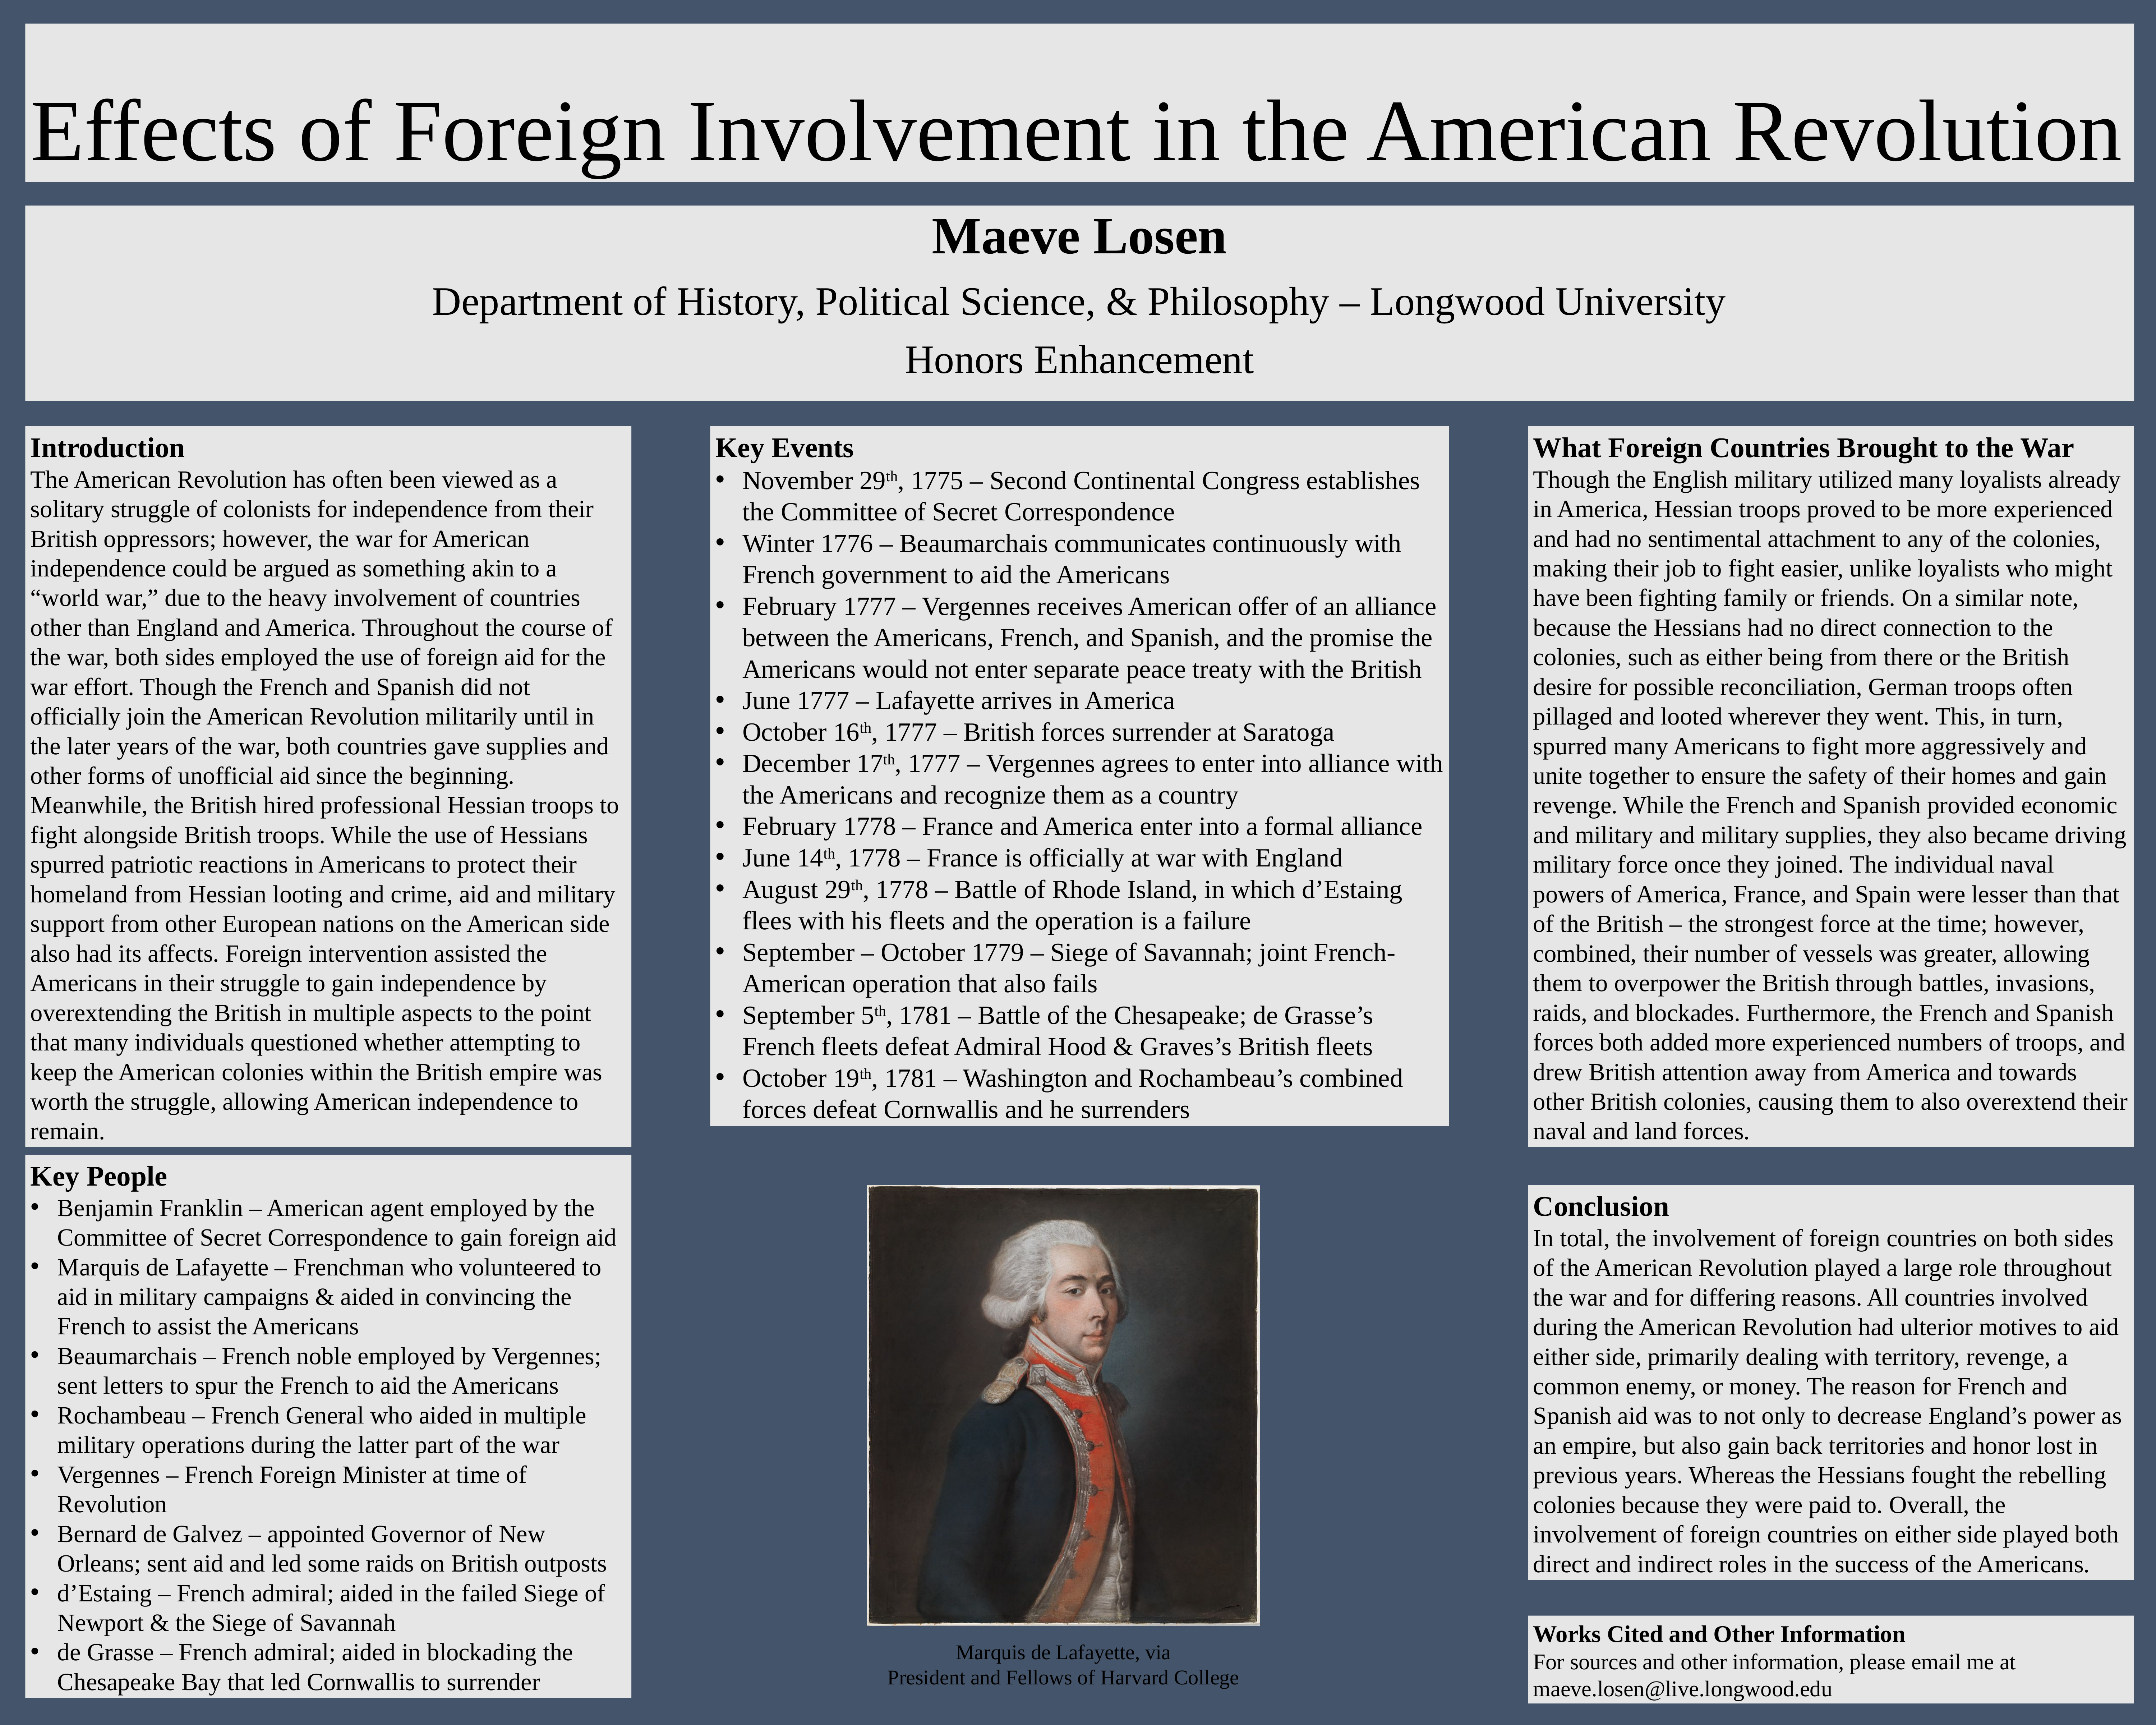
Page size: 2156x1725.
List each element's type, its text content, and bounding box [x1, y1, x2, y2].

subtitle Maeve Losen Department of History, Political Science, & Philosophy – Longwood University Honors Enhancement [25, 205, 2134, 401]
text_box Introduction The American Revolution has often been viewed as a solitary struggle of colonists for independence from their British oppressors; however, the war for American independence could be argued as something akin to a “world war,” due to the heavy involvement of countries other than England and America. Throughout the course of the war, both sides employed the use of foreign aid for the war effort. Though the French and Spanish did not officially join the American Revolution militarily until in the later years of the war, both countries gave supplies and other forms of unofficial aid since the beginning. Meanwhile, the British hired professional Hessian troops to fight alongside British troops. While the use of Hessians spurred patriotic reactions in Americans to protect their homeland from Hessian looting and crime, aid and military support from other European nations on the American side also had its affects. Foreign intervention assisted the Americans in their struggle to gain independence by overextending the British in multiple aspects to the point that many individuals questioned whether attempting to keep the American colonies within the British empire was worth the struggle, allowing American independence to remain. [25, 426, 632, 1147]
text_box Works Cited and Other Information For sources and other information, please email me at maeve.losen@live.longwood.edu [1528, 1615, 2134, 1704]
text_box Marquis de Lafayette, via President and Fellows of Harvard College [881, 1636, 1245, 1692]
text_box Key Events November 29th, 1775 – Second Continental Congress establishes the Committee of Secret Correspondence Winter 1776 – Beaumarchais communicates continuously with French government to aid the Americans February 1777 – Vergennes receives American offer of an alliance between the Americans, French, and Spanish, and the promise the Americans would not enter separate peace treaty with the British June 1777 – Lafayette arrives in America October 16th, 1777 – British forces surrender at Saratoga December 17th, 1777 – Vergennes agrees to enter into alliance with the Americans and recognize them as a country February 1778 – France and America enter into a formal alliance June 14th, 1778 – France is officially at war with England August 29th, 1778 – Battle of Rhode Island, in which d’Estaing flees with his fleets and the operation is a failure September – October 1779 – Siege of Savannah; joint French-American operation that also fails September 5th, 1781 – Battle of the Chesapeake; de Grasse’s French fleets defeat Admiral Hood & Graves’s British fleets October 19th, 1781 – Washington and Rochambeau’s combined forces defeat Cornwallis and he surrenders [710, 426, 1449, 1126]
text_box What Foreign Countries Brought to the War Though the English military utilized many loyalists already in America, Hessian troops proved to be more experienced and had no sentimental attachment to any of the colonies, making their job to fight easier, unlike loyalists who might have been fighting family or friends. On a similar note, because the Hessians had no direct connection to the colonies, such as either being from there or the British desire for possible reconciliation, German troops often pillaged and looted wherever they went. This, in turn, spurred many Americans to fight more aggressively and unite together to ensure the safety of their homes and gain revenge. While the French and Spanish provided economic and military and military supplies, they also became driving military force once they joined. The individual naval powers of America, France, and Spain were lesser than that of the British – the strongest force at the time; however, combined, their number of vessels was greater, allowing them to overpower the British through battles, invasions, raids, and blockades. Furthermore, the French and Spanish forces both added more experienced numbers of troops, and drew British attention away from America and towards other British colonies, causing them to also overextend their naval and land forces. [1528, 426, 2134, 1147]
text_box Conclusion In total, the involvement of foreign countries on both sides of the American Revolution played a large role throughout the war and for differing reasons. All countries involved during the American Revolution had ulterior motives to aid either side, primarily dealing with territory, revenge, a common enemy, or money. The reason for French and Spanish aid was to not only to decrease England’s power as an empire, but also gain back territories and honor lost in previous years. Whereas the Hessians fought the rebelling colonies because they were paid to. Overall, the involvement of foreign countries on either side played both direct and indirect roles in the success of the Americans. [1528, 1185, 2134, 1580]
text_box Key People Benjamin Franklin – American agent employed by the Committee of Secret Correspondence to gain foreign aid Marquis de Lafayette – Frenchman who volunteered to aid in military campaigns & aided in convincing the French to assist the Americans Beaumarchais – French noble employed by Vergennes; sent letters to spur the French to aid the Americans Rochambeau – French General who aided in multiple military operations during the latter part of the war Vergennes – French Foreign Minister at time of Revolution Bernard de Galvez – appointed Governor of New Orleans; sent aid and led some raids on British outposts d’Estaing – French admiral; aided in the failed Siege of Newport & the Siege of Savannah de Grasse – French admiral; aided in blockading the Chesapeake Bay that led Cornwallis to surrender [25, 1155, 632, 1698]
picture [867, 1185, 1260, 1626]
title Effects of Foreign Involvement in the American Revolution [25, 23, 2134, 182]
